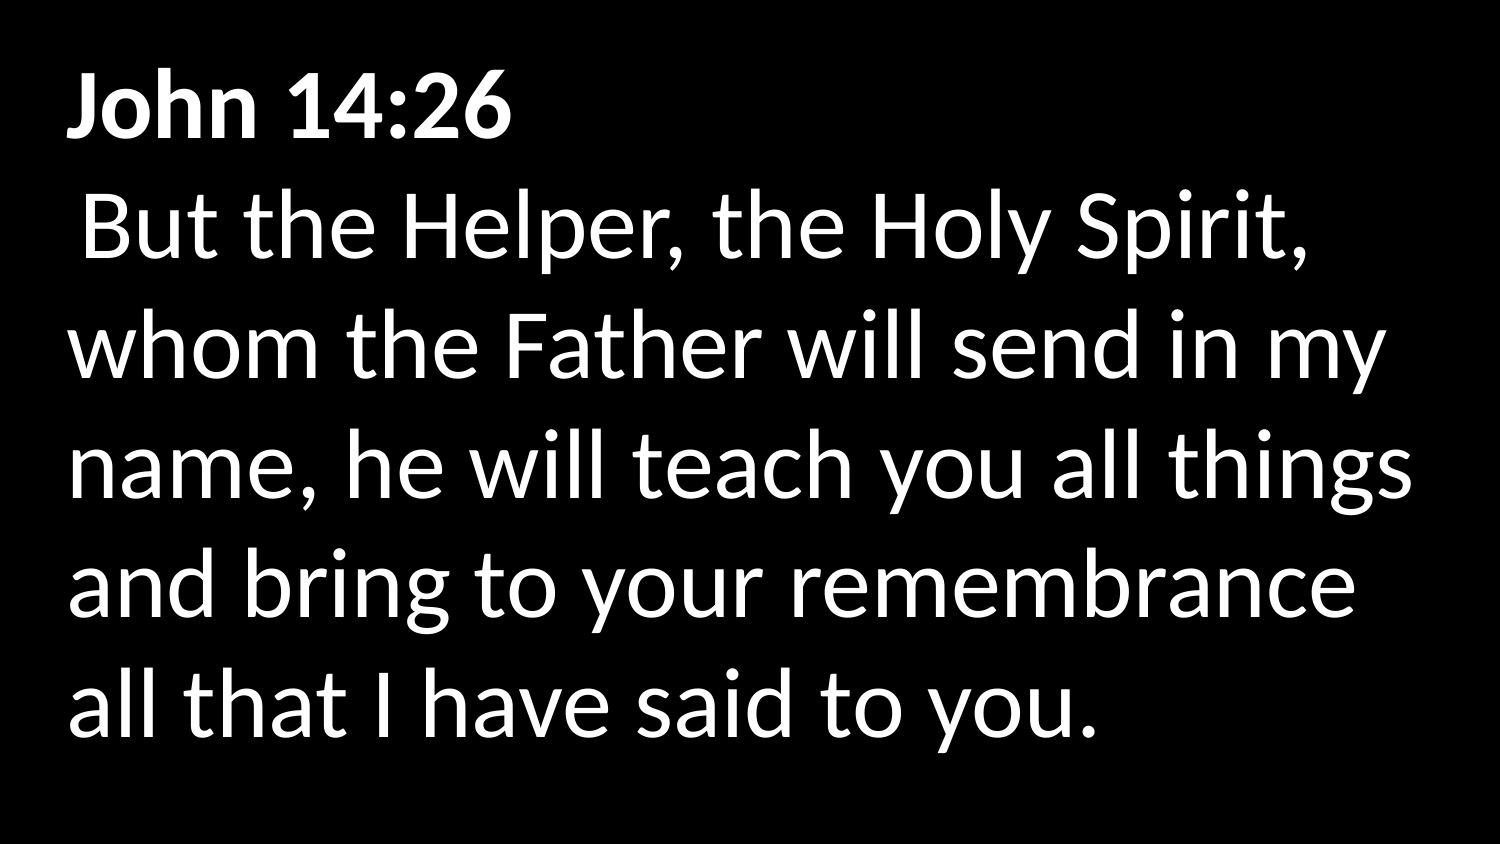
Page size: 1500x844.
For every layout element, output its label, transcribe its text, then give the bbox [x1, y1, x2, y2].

text_box John 14:26 But the Helper, the Holy Spirit, whom the Father will send in my name, he will teach you all things and bring to your remembrance all that I have said to you. [51, 30, 1475, 766]
